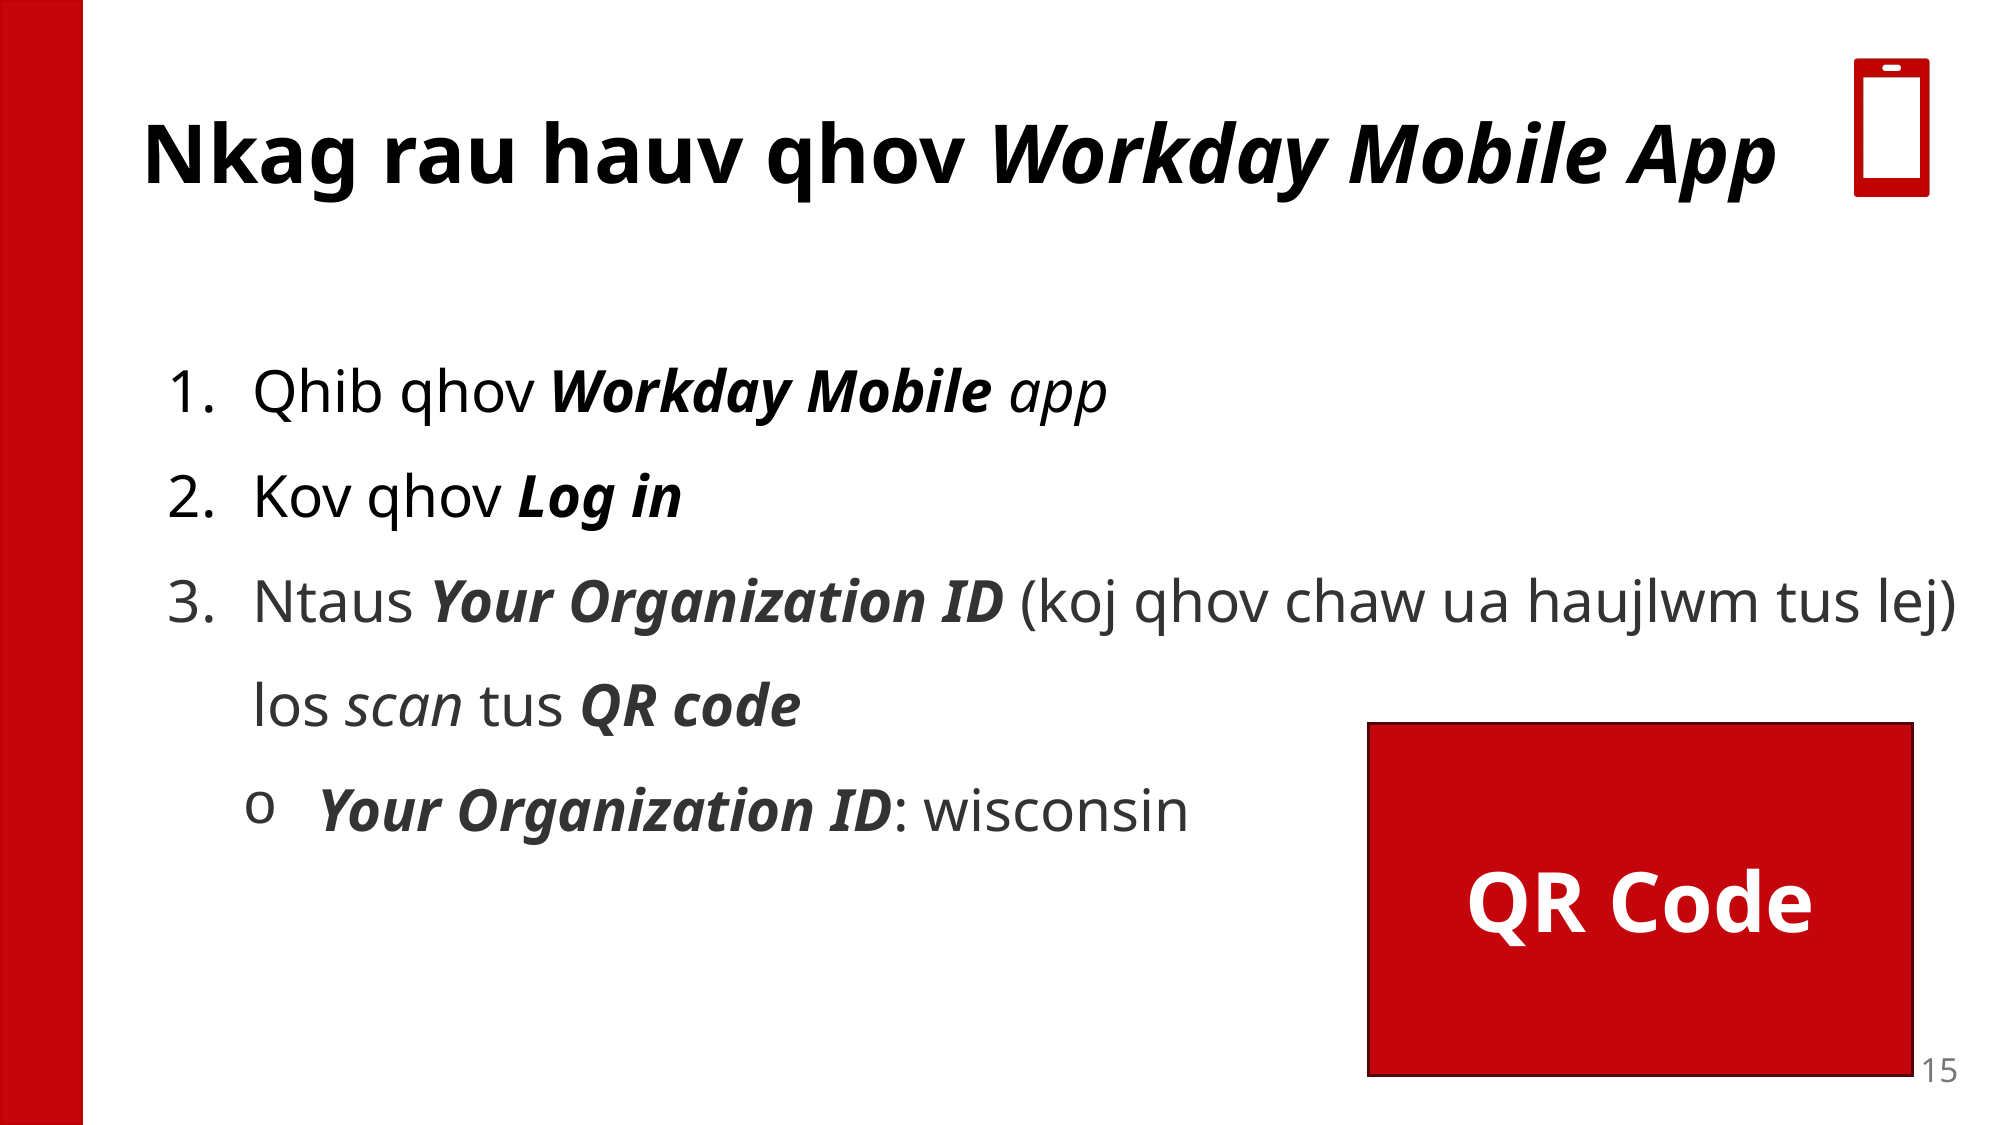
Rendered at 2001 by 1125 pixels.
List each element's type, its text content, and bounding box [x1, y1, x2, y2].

list Qhib qhov Workday Mobile app Kov qhov Log in Ntaus Your Organization ID (koj qhov chaw ua haujlwm tus lej) los scan tus QR code Your Organization ID: wisconsin [152, 311, 1973, 1052]
text_box QR Code [1367, 722, 1914, 1077]
title Nkag rau hauv qhov Workday Mobile App [126, 70, 1800, 245]
slide_number 15 [1523, 1041, 1974, 1102]
picture [1815, 51, 1967, 203]
